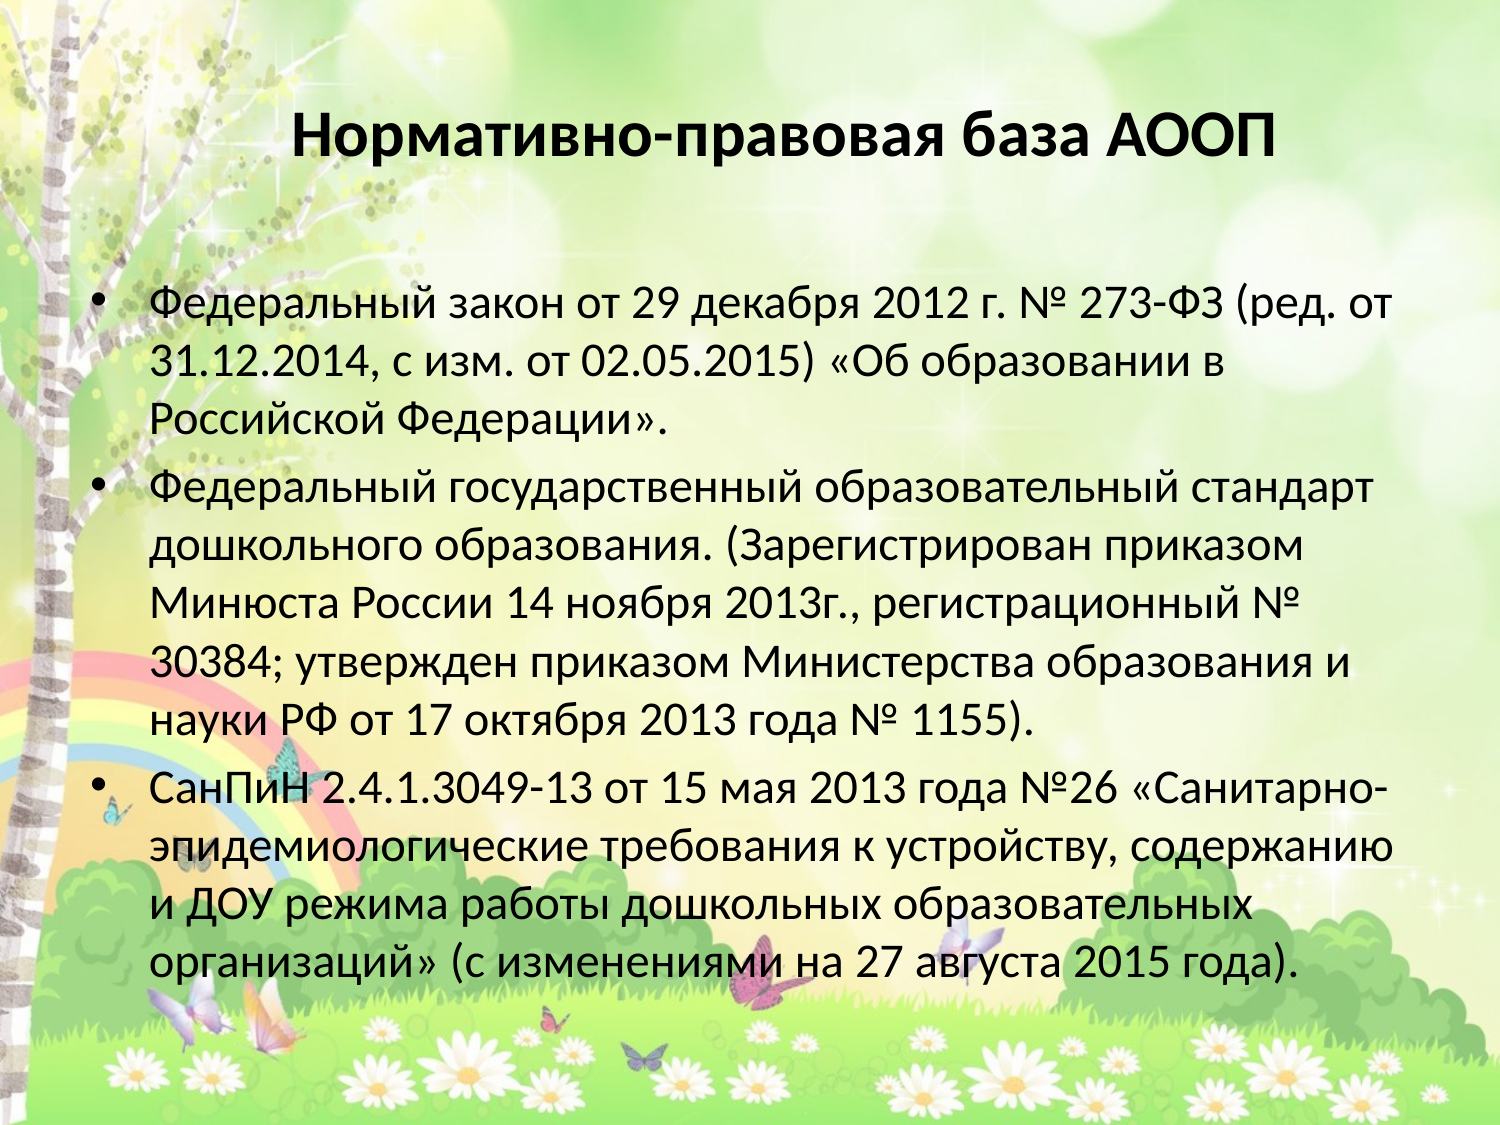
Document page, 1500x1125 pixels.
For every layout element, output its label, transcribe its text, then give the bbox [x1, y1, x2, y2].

text_box Нормативно-правовая база АООП [140, 81, 1430, 177]
list Федеральный закон от 29 декабря 2012 г. № 273-ФЗ (ред. от 31.12.2014, с изм. от 02.05.2015) «Об образовании в Российской Федерации». Федеральный государственный образовательный стандарт дошкольного образования. (Зарегистрирован приказом Минюста России 14 ноября 2013г., регистрационный № 30384; утвержден приказом Министерства образования и науки РФ от 17 октября 2013 года № 1155). СанПиН 2.4.1.3049-13 от 15 мая 2013 года №26 «Санитарно-эпидемиологические требования к устройству, содержанию и ДОУ режима работы дошкольных образовательных организаций» (с изменениями на 27 августа 2015 года). [75, 262, 1425, 1005]
